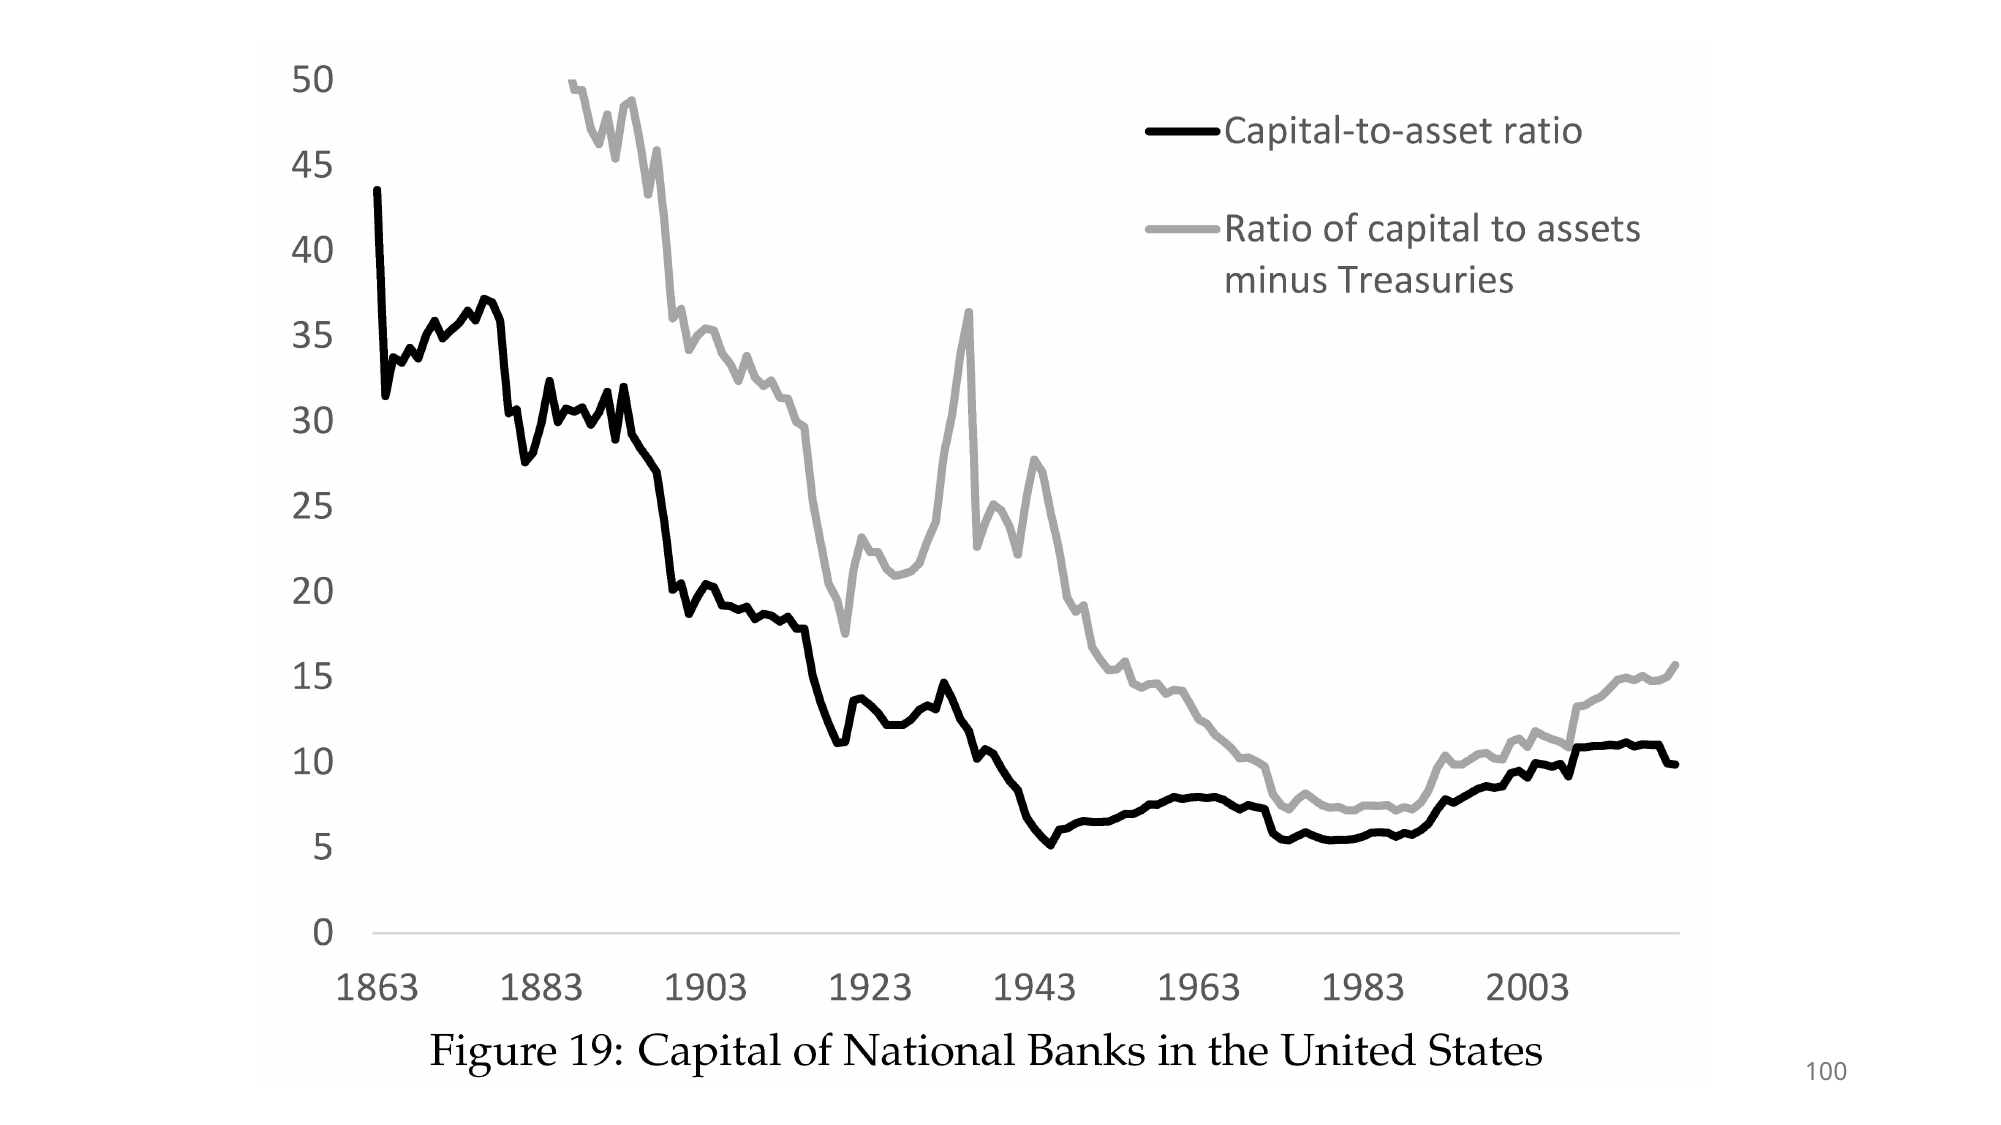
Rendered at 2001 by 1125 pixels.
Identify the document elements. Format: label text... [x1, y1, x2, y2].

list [254, 39, 1714, 1086]
slide_number 100 [1412, 1042, 1863, 1103]
